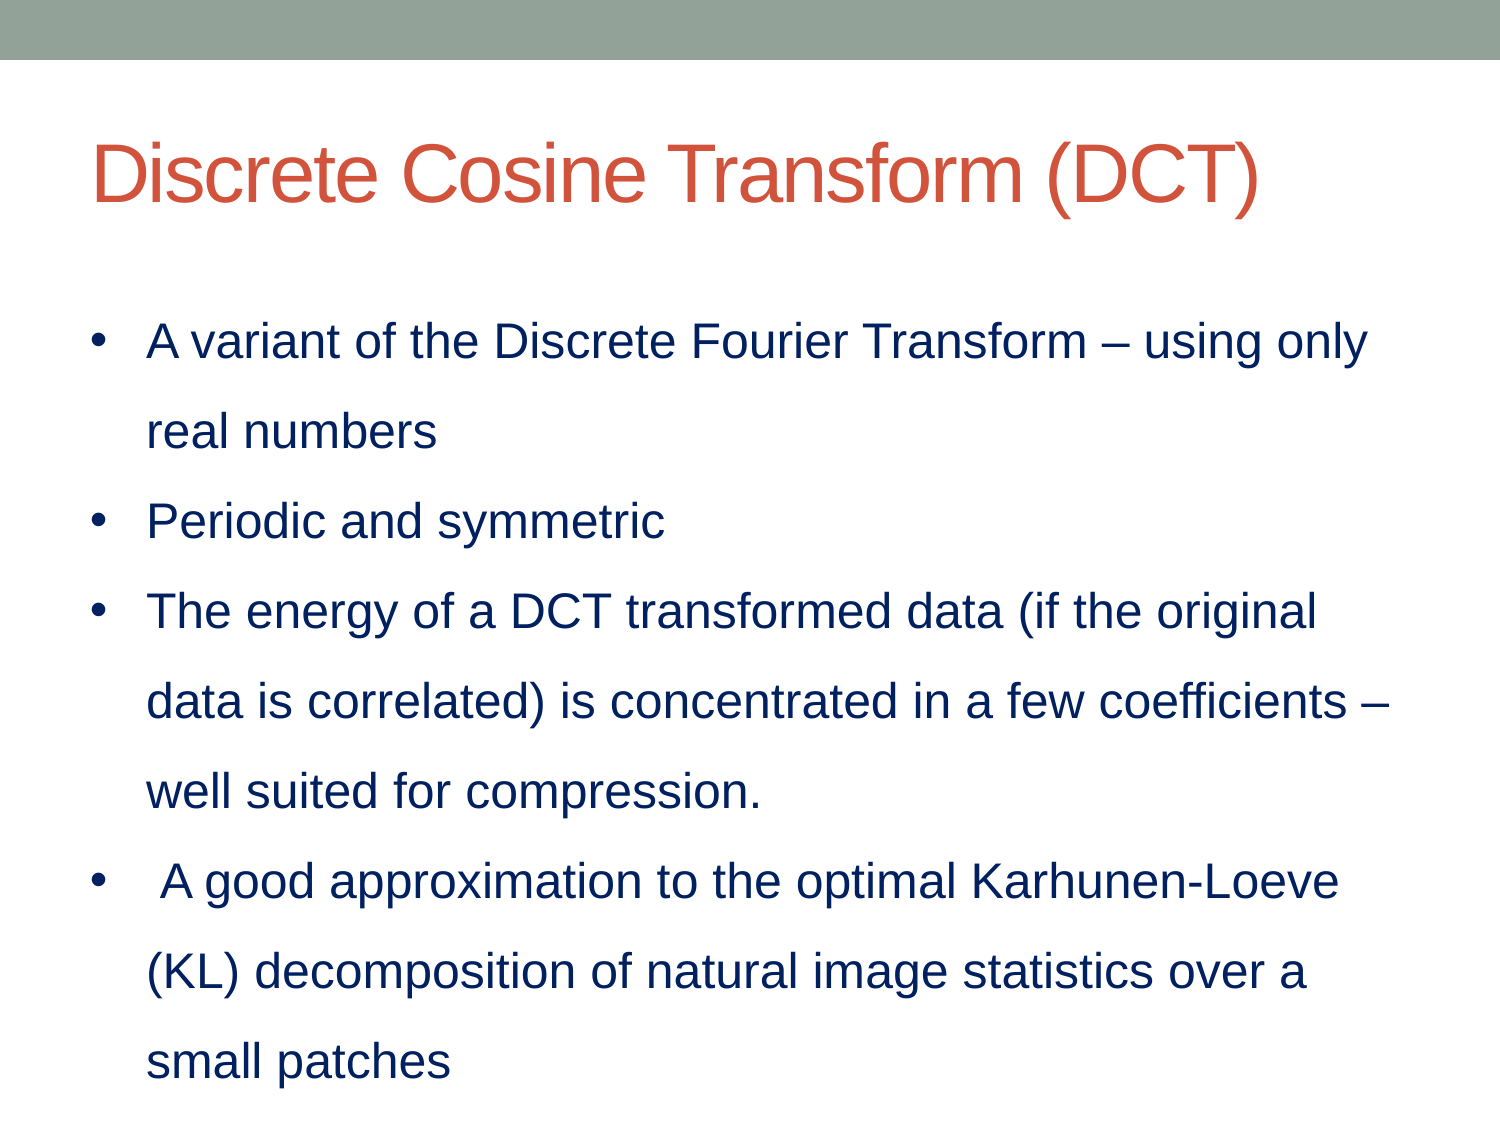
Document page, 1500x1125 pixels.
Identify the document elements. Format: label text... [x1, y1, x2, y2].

text_box A variant of the Discrete Fourier Transform – using only real numbers Periodic and symmetric The energy of a DCT transformed data (if the original data is correlated) is concentrated in a few coefficients – well suited for compression. A good approximation to the optimal Karhunen-Loeve (KL) decomposition of natural image statistics over a small patches [74, 271, 1425, 1097]
title Discrete Cosine Transform (DCT) [75, 87, 1425, 250]
